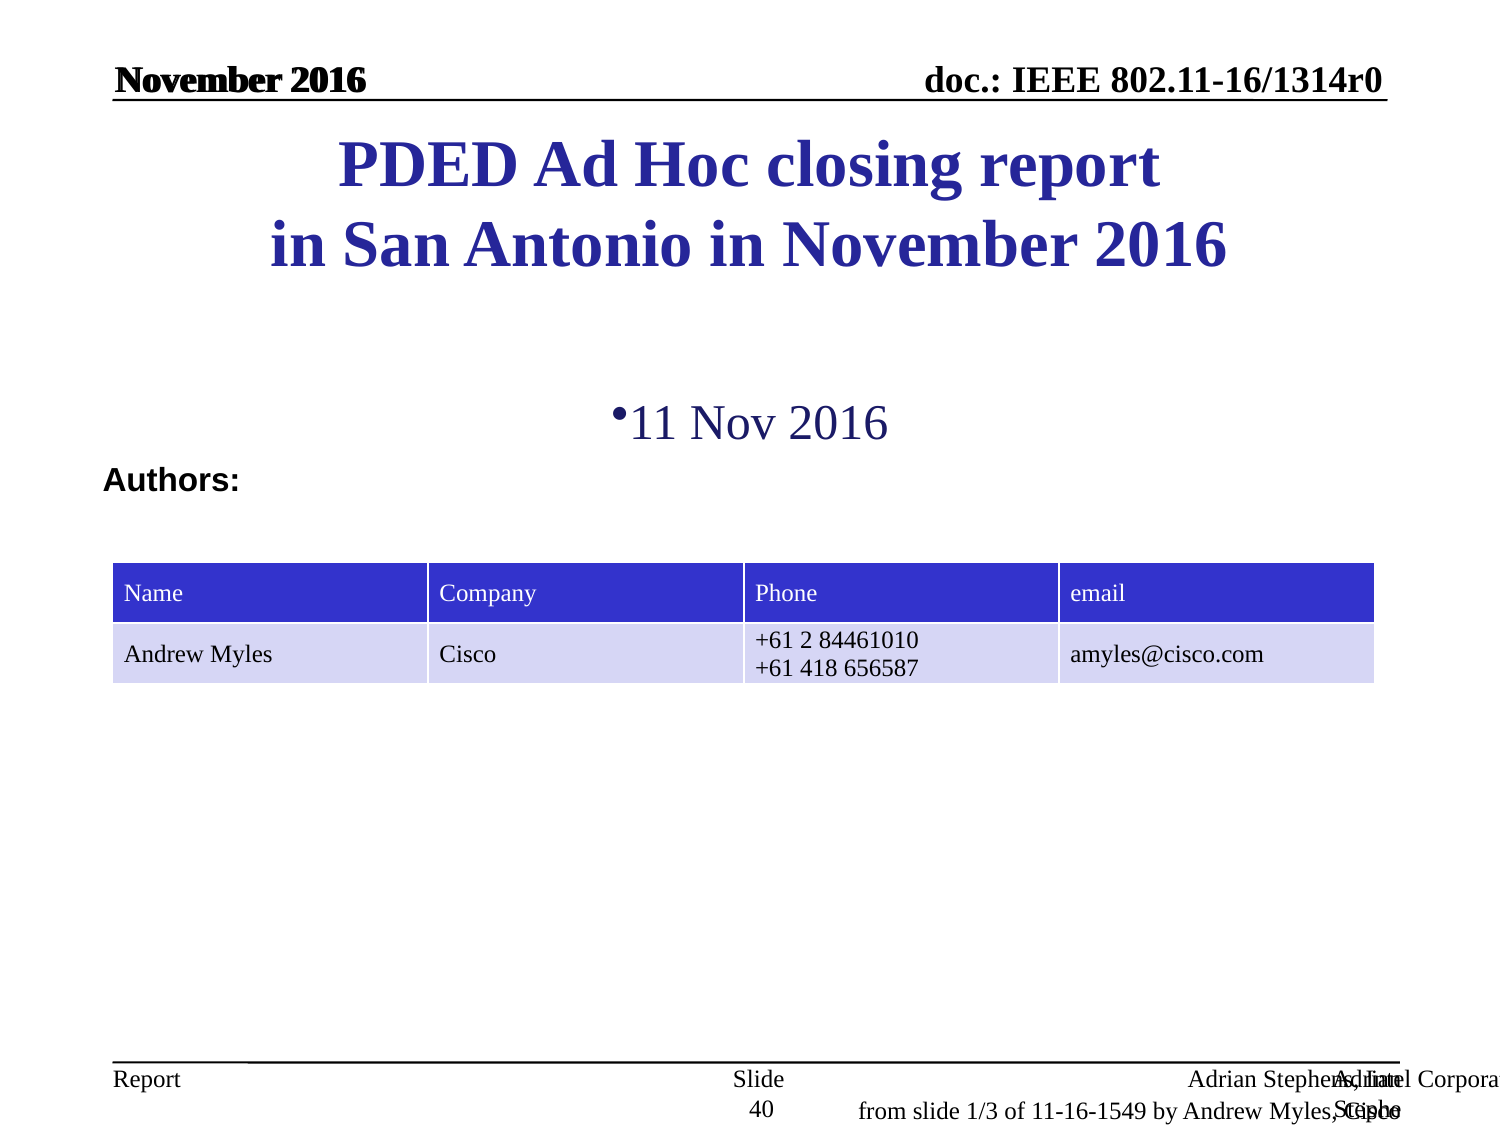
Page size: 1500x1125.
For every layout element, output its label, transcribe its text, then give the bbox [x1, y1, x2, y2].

table_header email [1060, 563, 1374, 622]
text_box from slide 1/3 of 11-16-1549 by Andrew Myles, Cisco [343, 1087, 1417, 1125]
table_cell amyles@cisco.com [1060, 624, 1374, 683]
table_cell Cisco [429, 624, 743, 683]
table_cell Andrew Myles [113, 624, 427, 683]
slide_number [114, 54, 374, 101]
list 11 Nov 2016 [112, 382, 1388, 445]
text_box Adrian Stephens, Intel Corporation [1402, 1062, 1500, 1093]
text_box Adrian Stephens, Intel Corporation [1187, 1062, 1324, 1093]
text_box Authors: [87, 450, 325, 513]
slide_number Slide 40 [723, 1062, 801, 1087]
table_header Company [429, 563, 743, 622]
title PDED Ad Hoc closing report in San Antonio in November 2016 [112, 112, 1388, 288]
table_cell +61 2 84461010 +61 418 656587 [745, 624, 1058, 683]
table_header Phone [745, 563, 1058, 622]
table_header Name [113, 563, 427, 622]
footer Adrian Stephens, Intel Corporation [1324, 1061, 1402, 1093]
